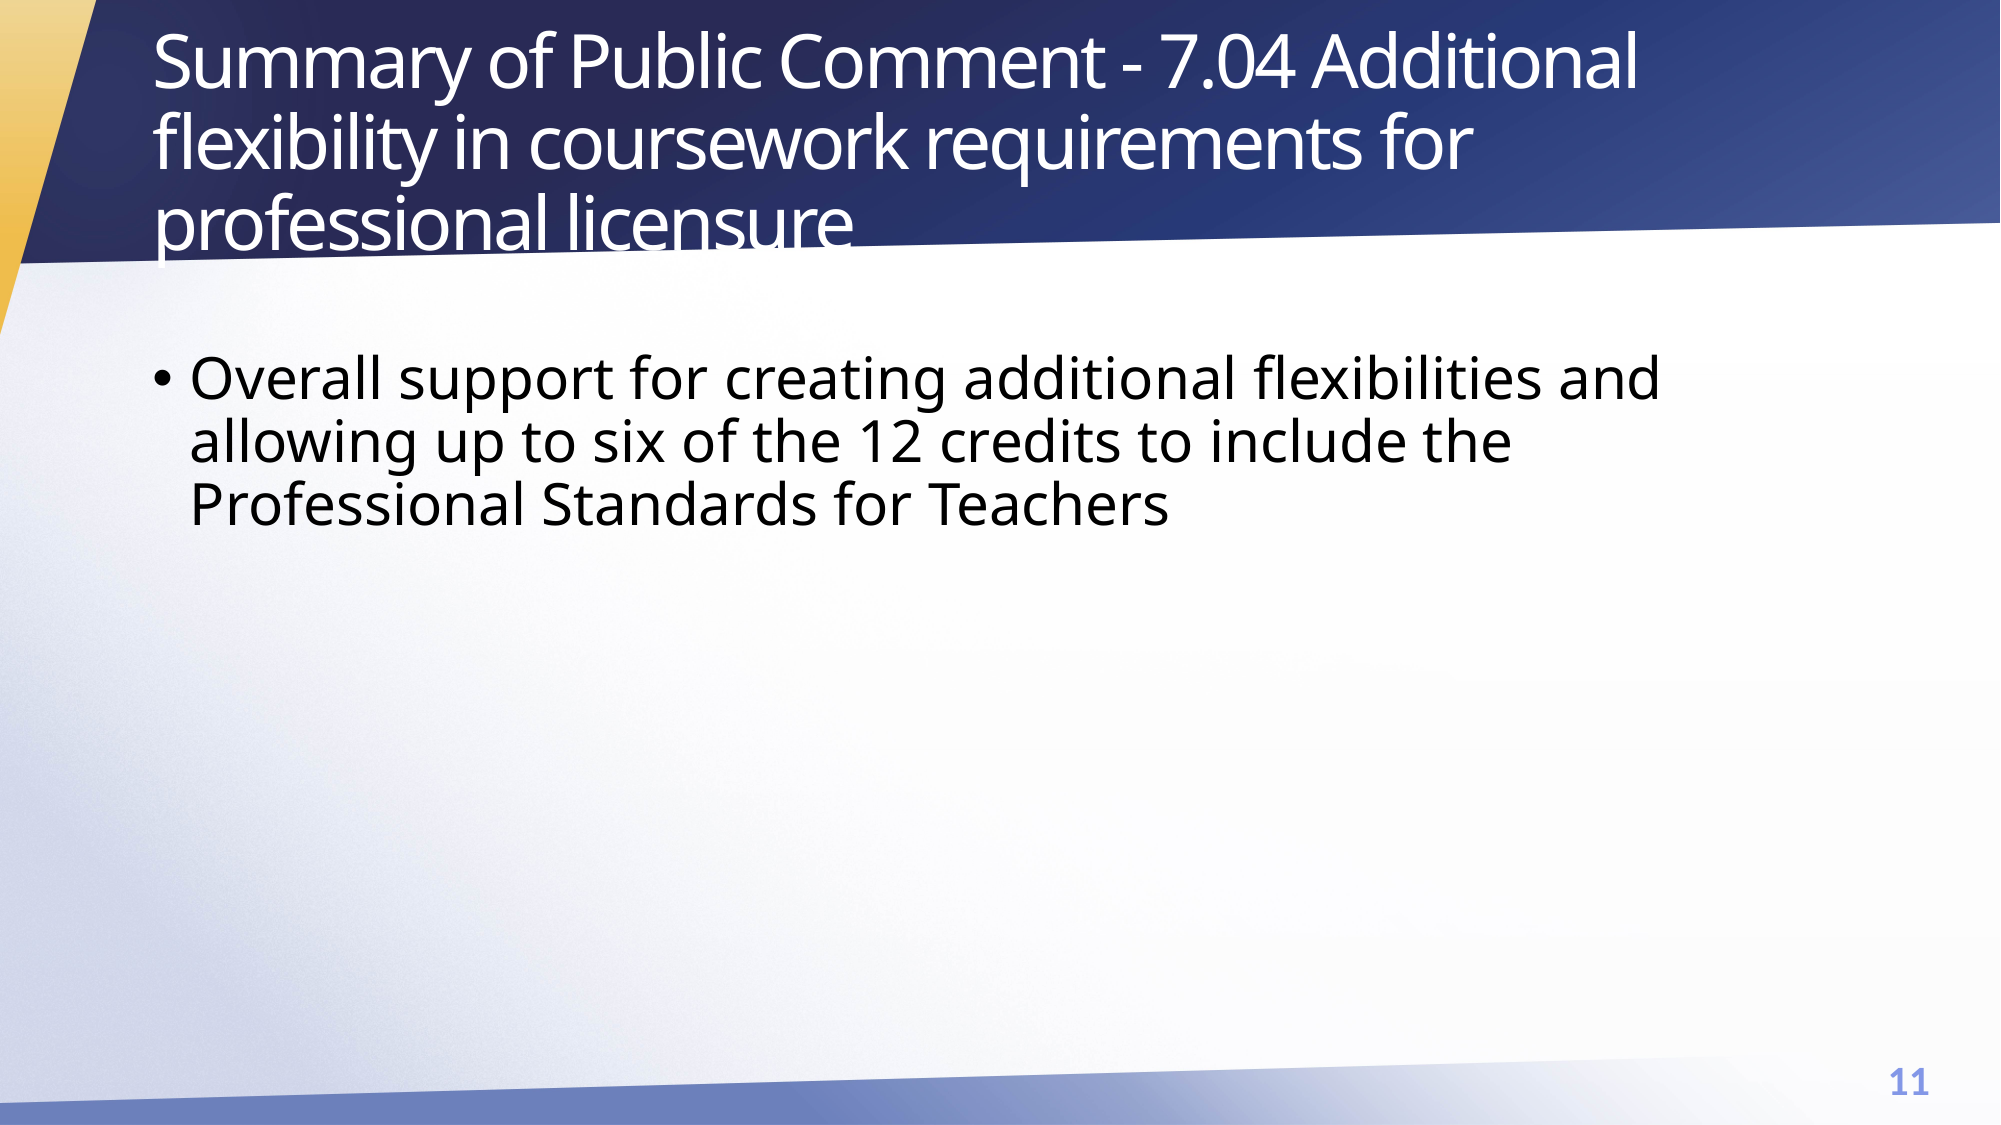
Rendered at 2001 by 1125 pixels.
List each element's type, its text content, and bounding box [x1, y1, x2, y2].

title Summary of Public Comment - 7.04 Additional flexibility in coursework requirements for professional licensure [137, 59, 1863, 231]
picture [0, 0, 2000, 1125]
list Overall support for creating additional flexibilities and allowing up to six of the 12 credits to include the Professional Standards for Teachers [137, 342, 1863, 1008]
